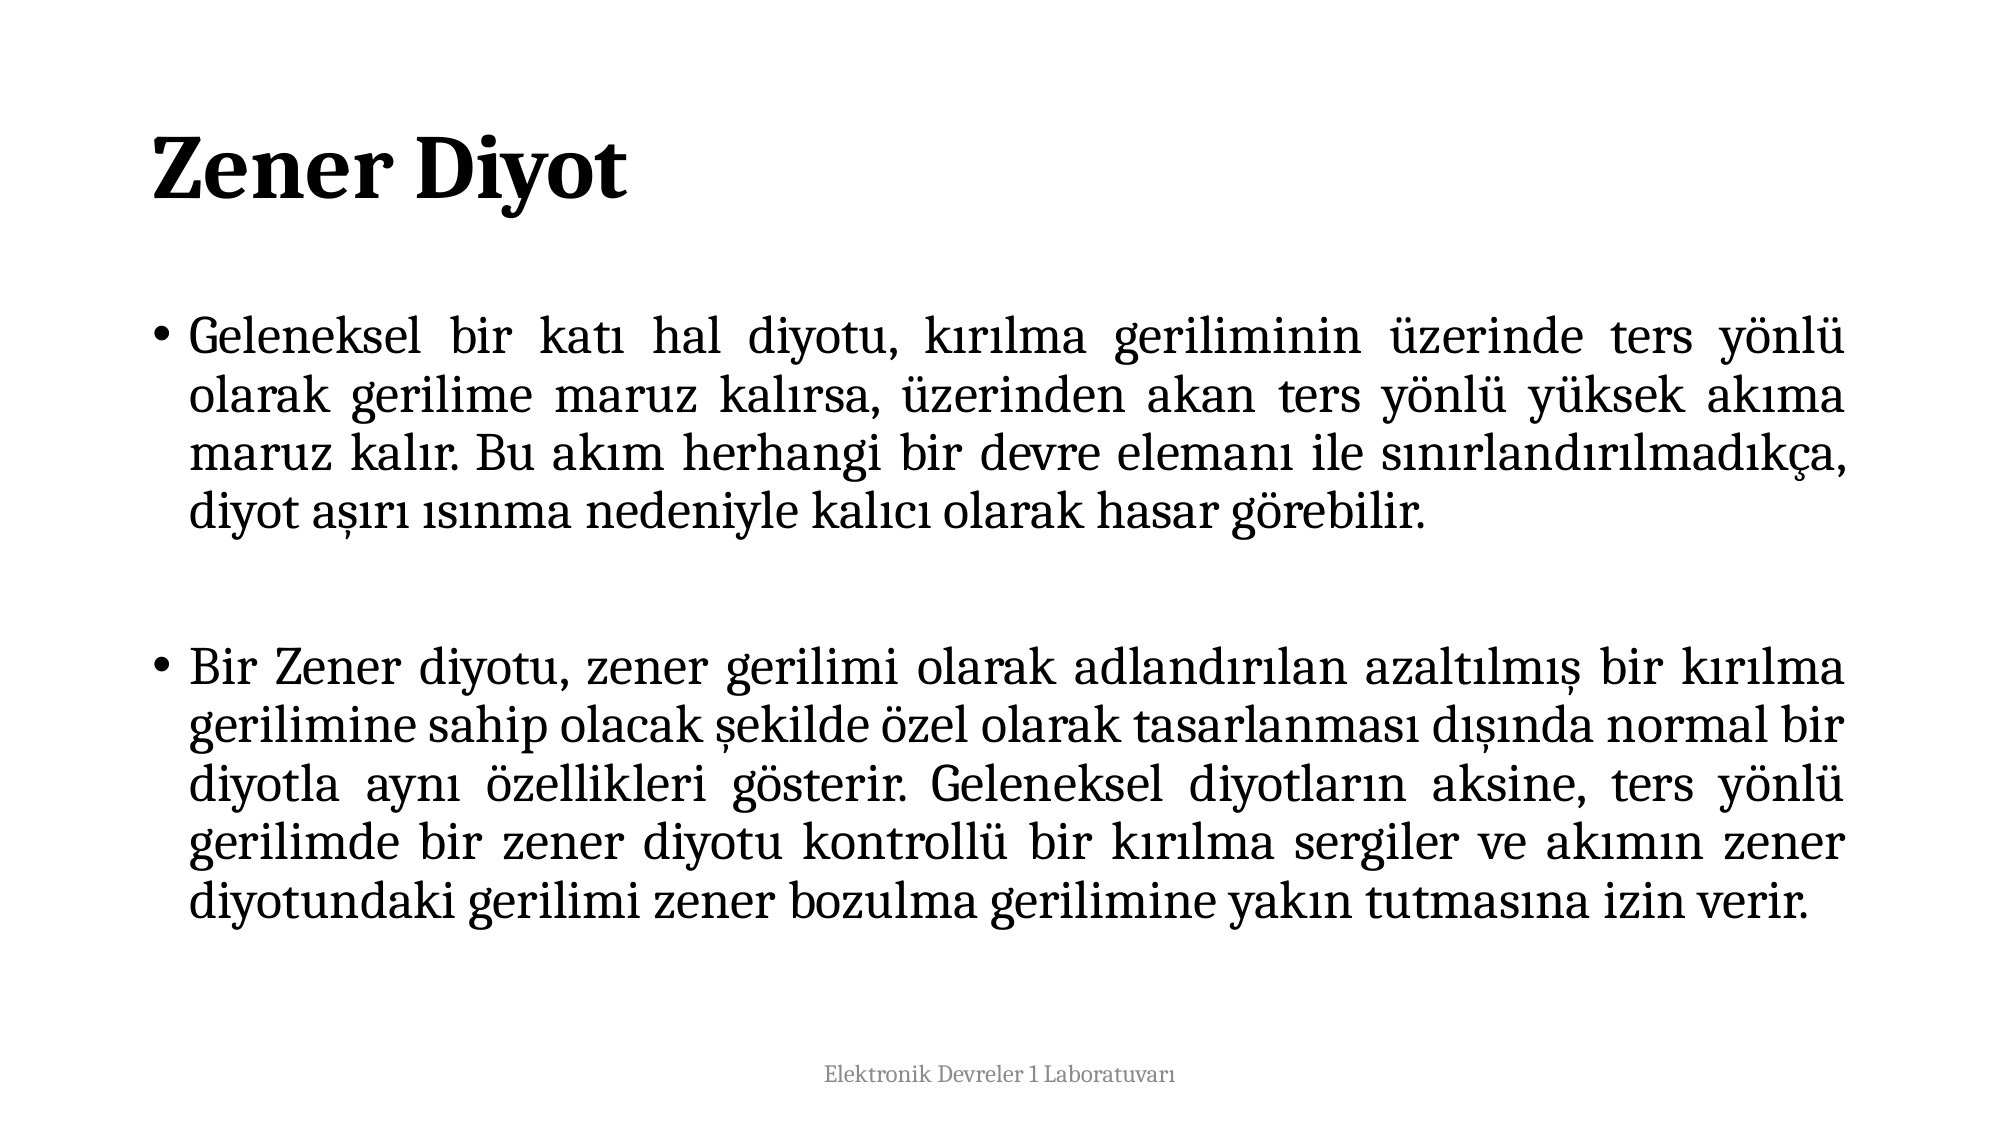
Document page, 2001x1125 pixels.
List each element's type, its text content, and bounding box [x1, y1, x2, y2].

title Zener Diyot [137, 59, 1863, 278]
list Geleneksel bir katı hal diyotu, kırılma geriliminin üzerinde ters yönlü olarak gerilime maruz kalırsa, üzerinden akan ters yönlü yüksek akıma maruz kalır. Bu akım herhangi bir devre elemanı ile sınırlandırılmadıkça, diyot aşırı ısınma nedeniyle kalıcı olarak hasar görebilir. Bir Zener diyotu, zener gerilimi olarak adlandırılan azaltılmış bir kırılma gerilimine sahip olacak şekilde özel olarak tasarlanması dışında normal bir diyotla aynı özellikleri gösterir. Geleneksel diyotların aksine, ters yönlü gerilimde bir zener diyotu kontrollü bir kırılma sergiler ve akımın zener diyotundaki gerilimi zener bozulma gerilimine yakın tutmasına izin verir. [137, 299, 1863, 1014]
footer Elektronik Devreler 1 Laboratuvarı [662, 1042, 1338, 1103]
